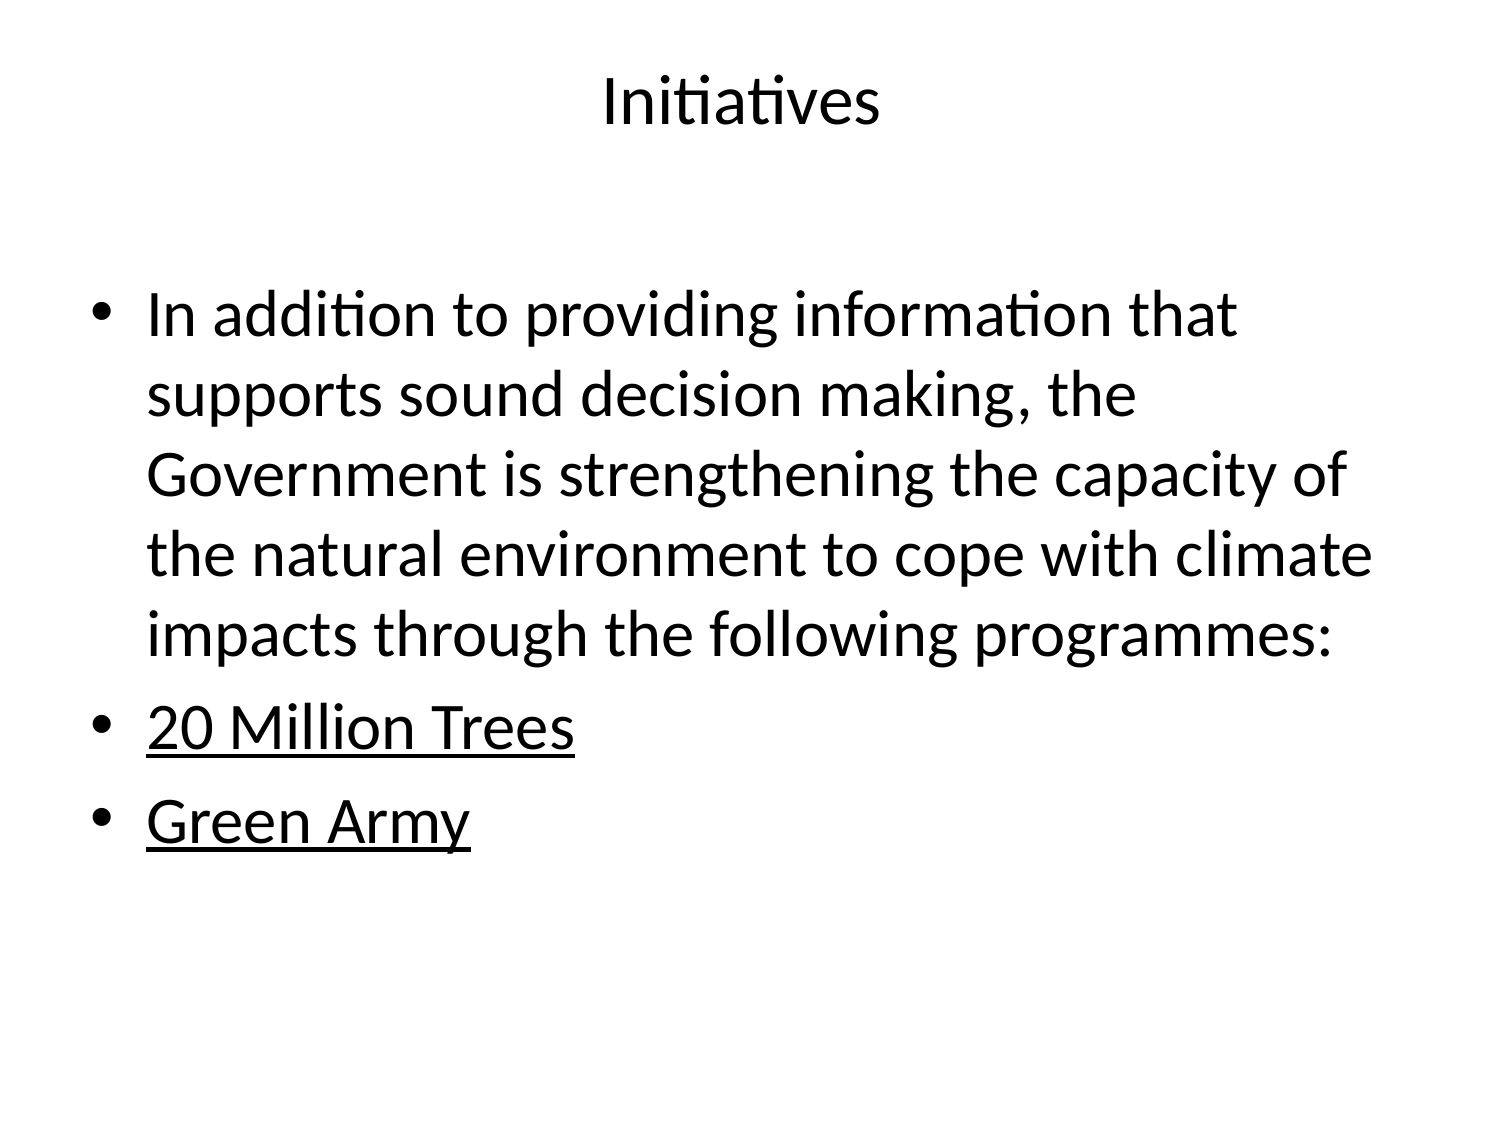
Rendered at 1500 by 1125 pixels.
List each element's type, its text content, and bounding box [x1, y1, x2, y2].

list In addition to providing information that supports sound decision making, the Government is strengthening the capacity of the natural environment to cope with climate impacts through the following programmes: 20 Million Trees Green Army [75, 262, 1425, 1005]
title Initiatives [75, 45, 1425, 233]
